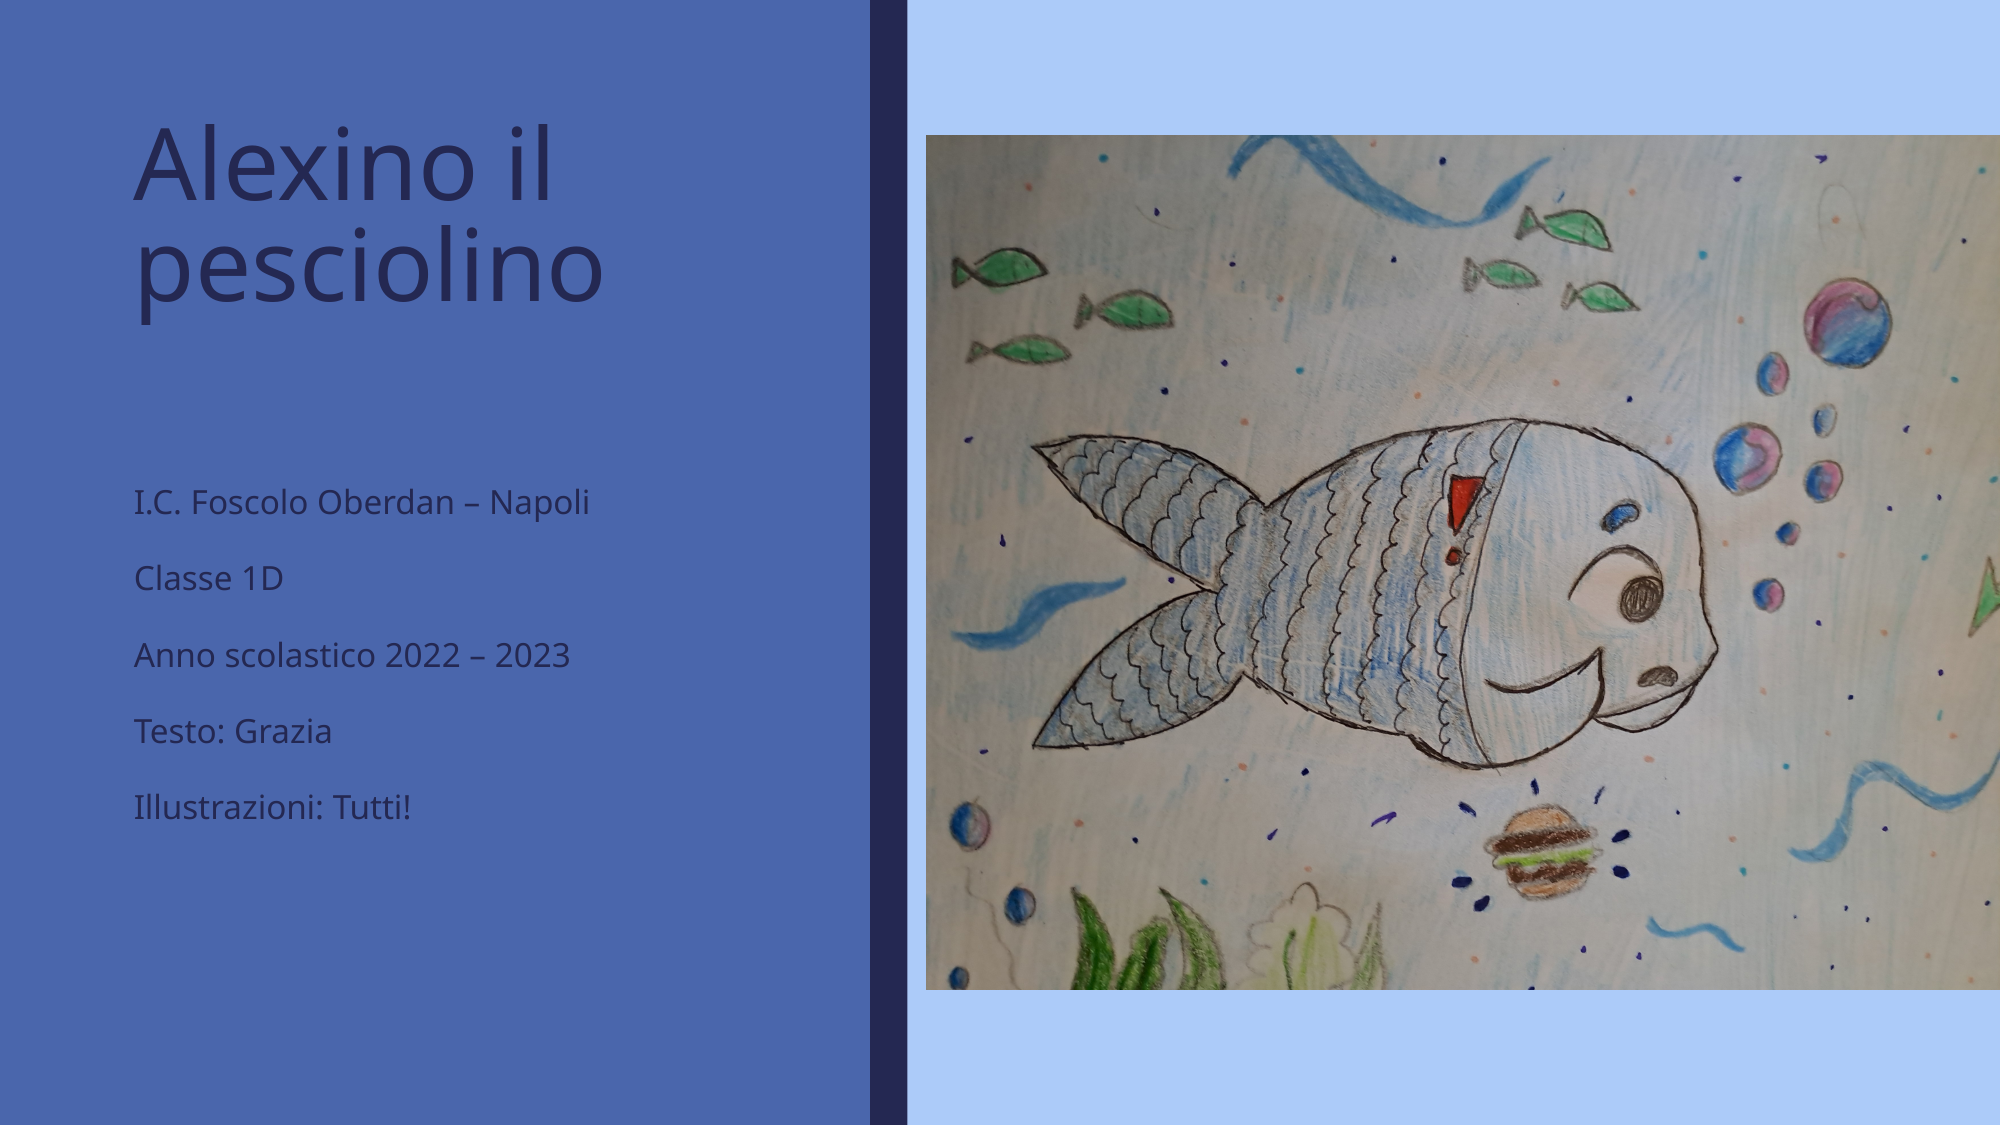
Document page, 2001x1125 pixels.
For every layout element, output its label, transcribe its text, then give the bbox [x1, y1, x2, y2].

title Alexino il pesciolino [118, 112, 752, 467]
list I.C. Foscolo Oberdan – Napoli Classe 1D Anno scolastico 2022 – 2023 Testo: Grazia Illustrazioni: Tutti! [118, 468, 752, 963]
picture [926, 135, 2000, 990]
